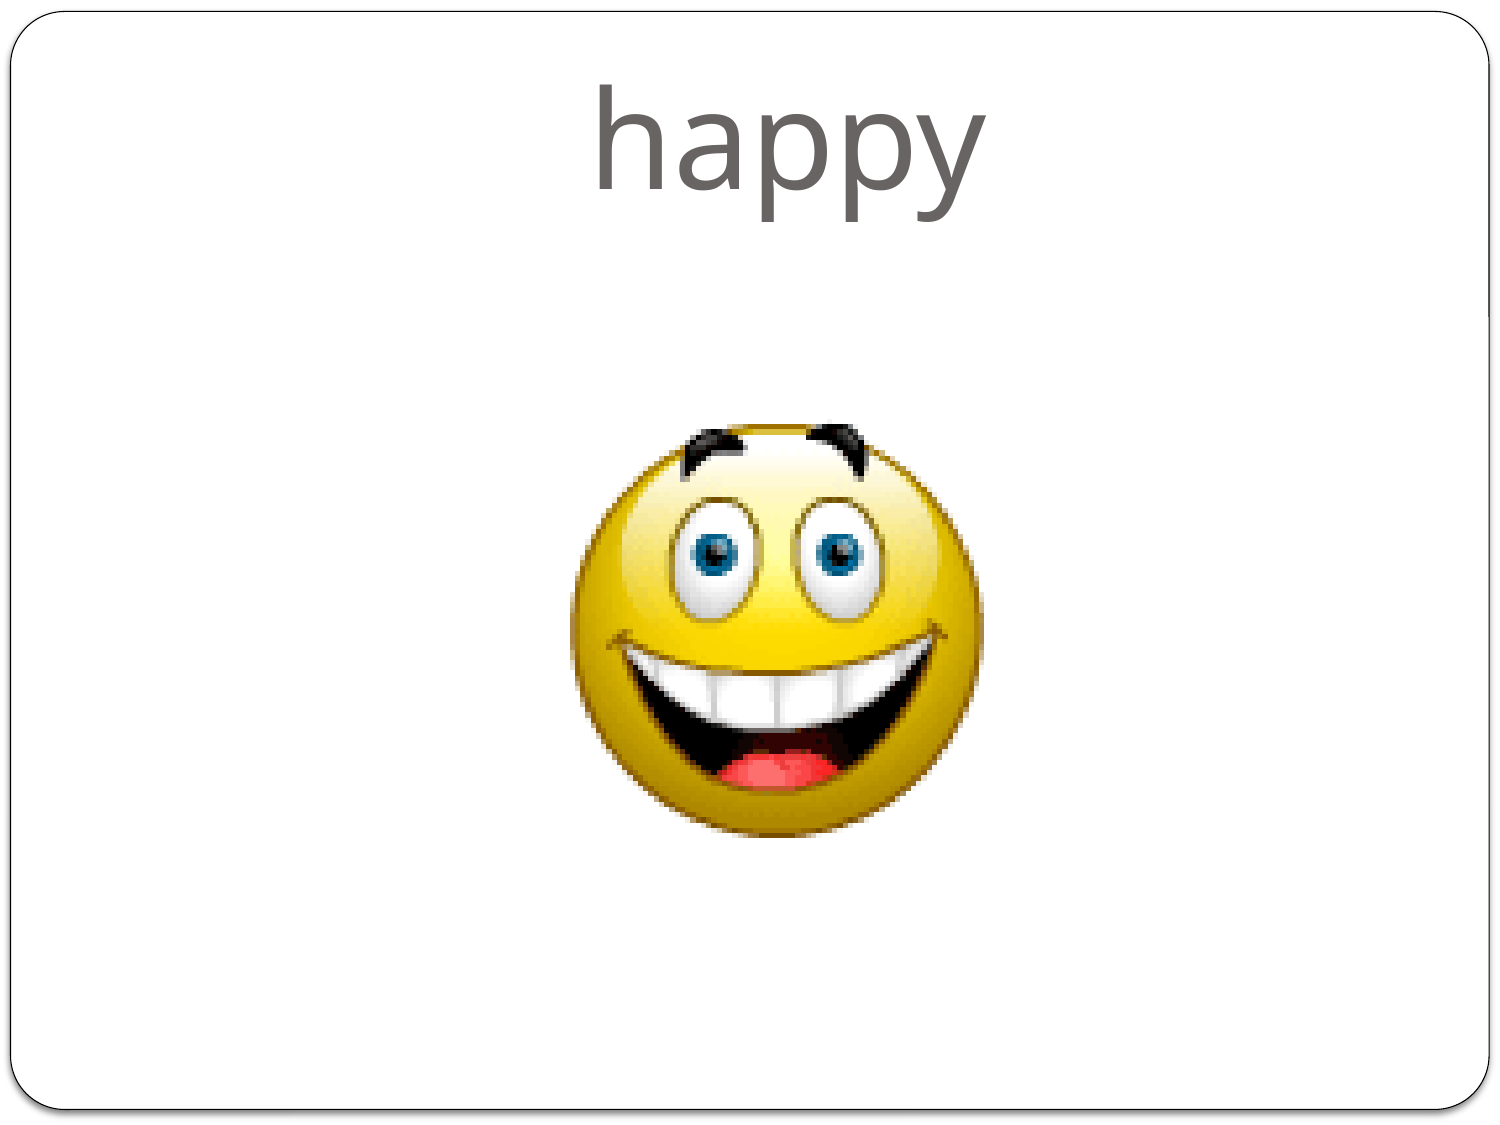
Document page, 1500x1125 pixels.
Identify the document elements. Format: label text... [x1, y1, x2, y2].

picture [549, 262, 1006, 865]
title happy [150, 45, 1425, 233]
